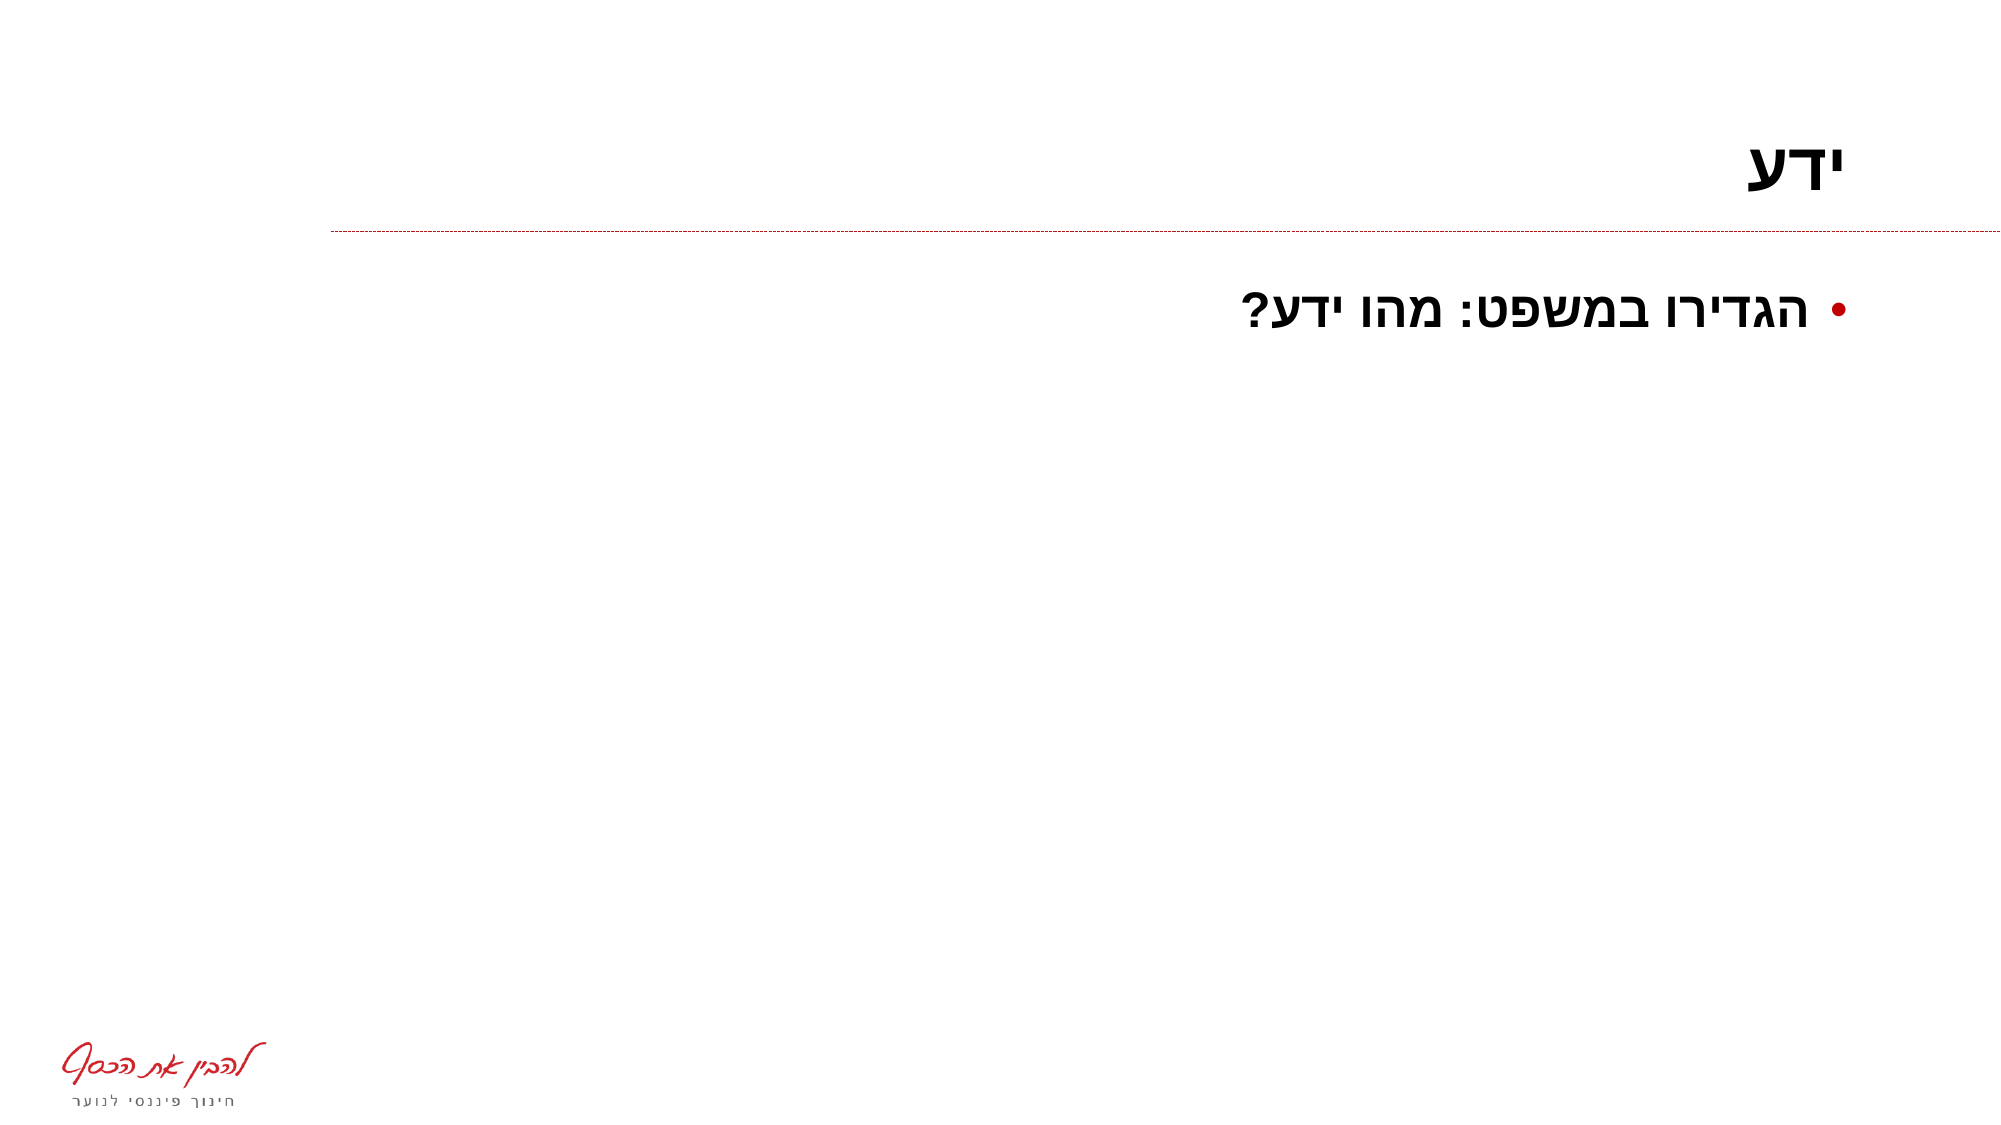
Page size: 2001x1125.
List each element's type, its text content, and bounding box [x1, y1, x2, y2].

list הגדירו במשפט: מהו ידע? [137, 277, 1863, 992]
picture [62, 1042, 268, 1108]
title ידע [137, 59, 1863, 277]
